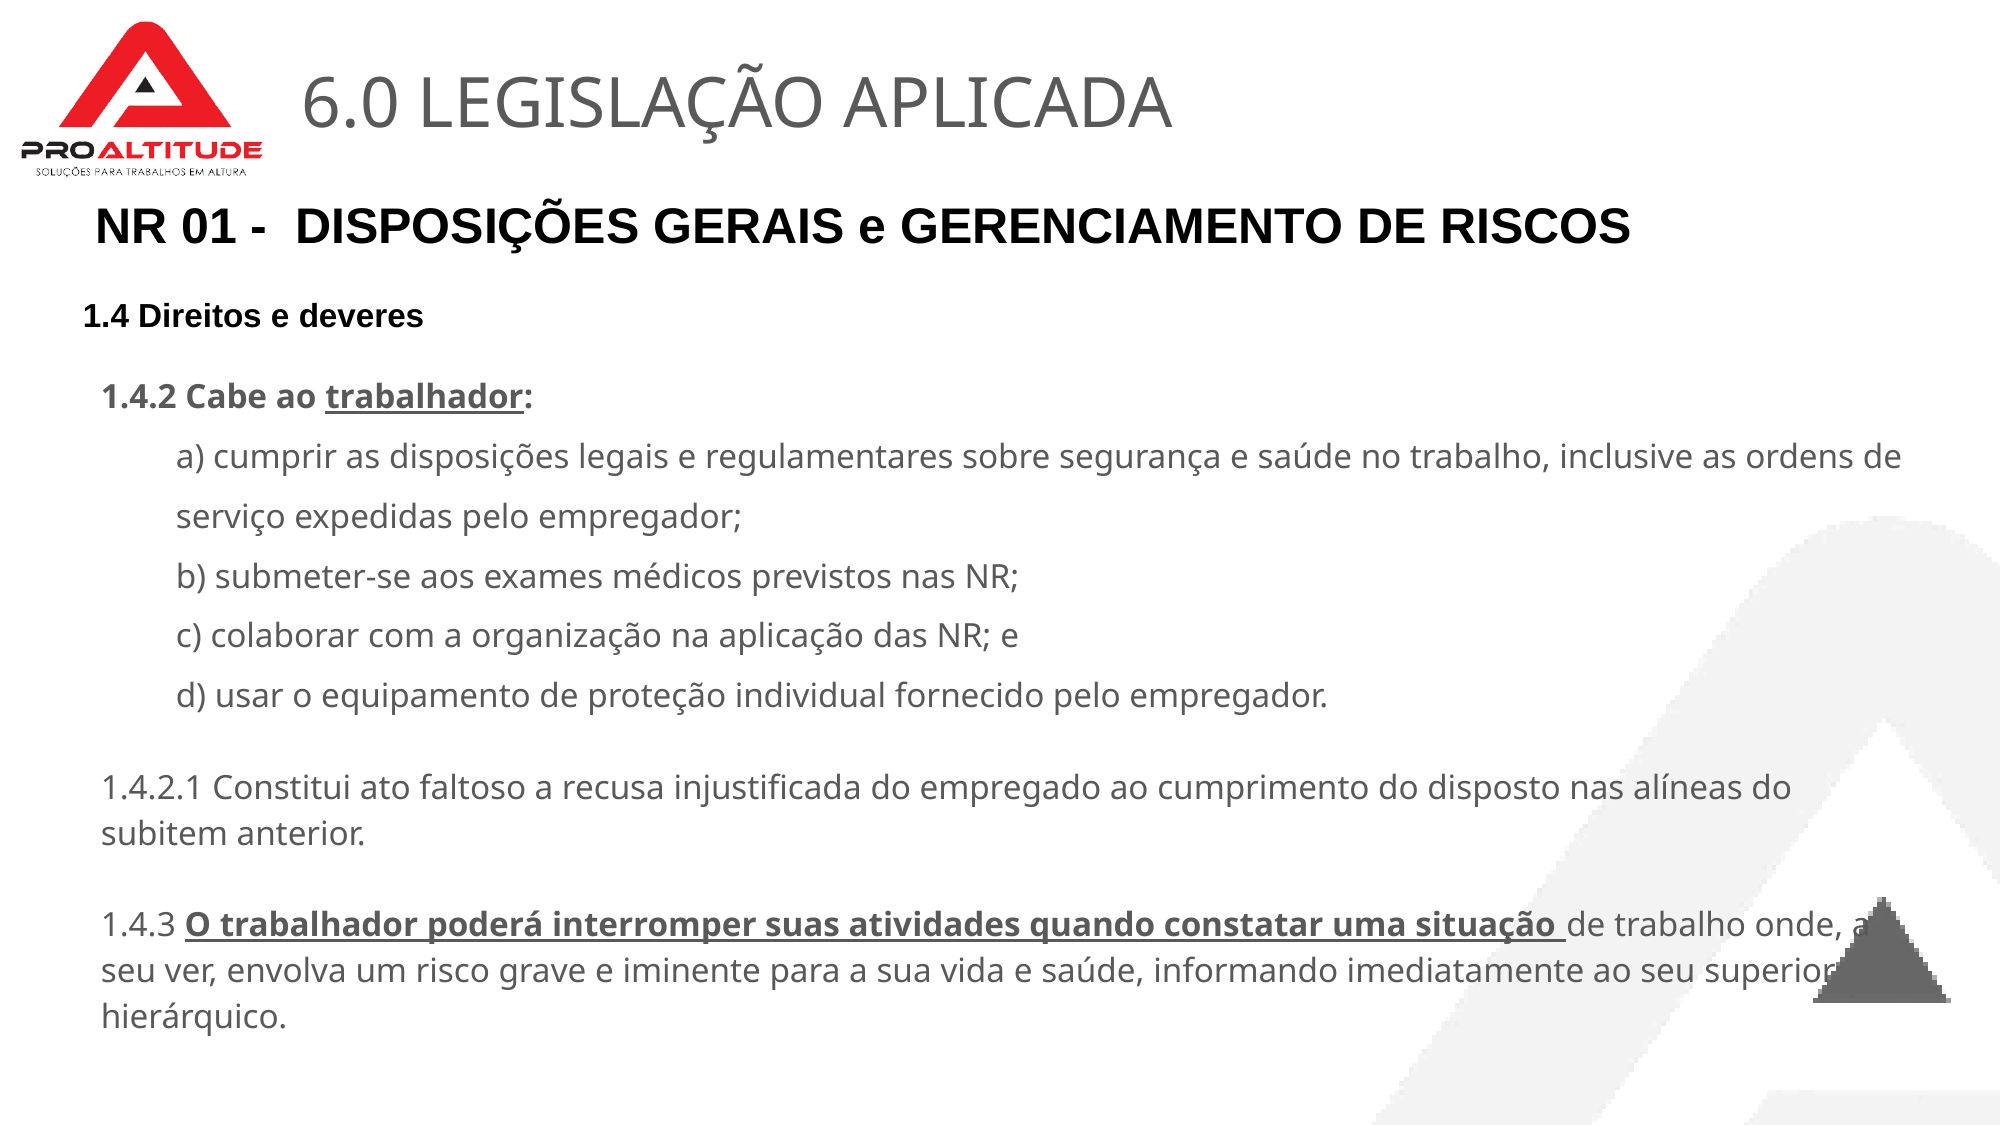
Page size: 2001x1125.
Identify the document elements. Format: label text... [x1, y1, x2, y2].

title 6.0 LEGISLAÇÃO APLICADA [281, 37, 1995, 163]
list 1.4.2 Cabe ao trabalhador: a) cumprir as disposições legais e regulamentares sobre segurança e saúde no trabalho, inclusive as ordens de serviço expedidas pelo empregador; b) submeter-se aos exames médicos previstos nas NR; c) colaborar com a organização na aplicação das NR; e d) usar o equipamento de proteção individual fornecido pelo empregador. 1.4.2.1 Constitui ato faltoso a recusa injustificada do empregado ao cumprimento do disposto nas alíneas do subitem anterior. 1.4.3 O trabalhador poderá interromper suas atividades quando constatar uma situação de trabalho onde, a seu ver, envolva um risco grave e iminente para a sua vida e saúde, informando imediatamente ao seu superior hierárquico. [68, 335, 1932, 1083]
text_box NR 01 - DISPOSIÇÕES GERAIS e GERENCIAMENTO DE RISCOS 1.4 Direitos e deveres [68, 185, 1918, 342]
picture [0, 0, 324, 252]
picture [1245, 494, 2000, 1125]
